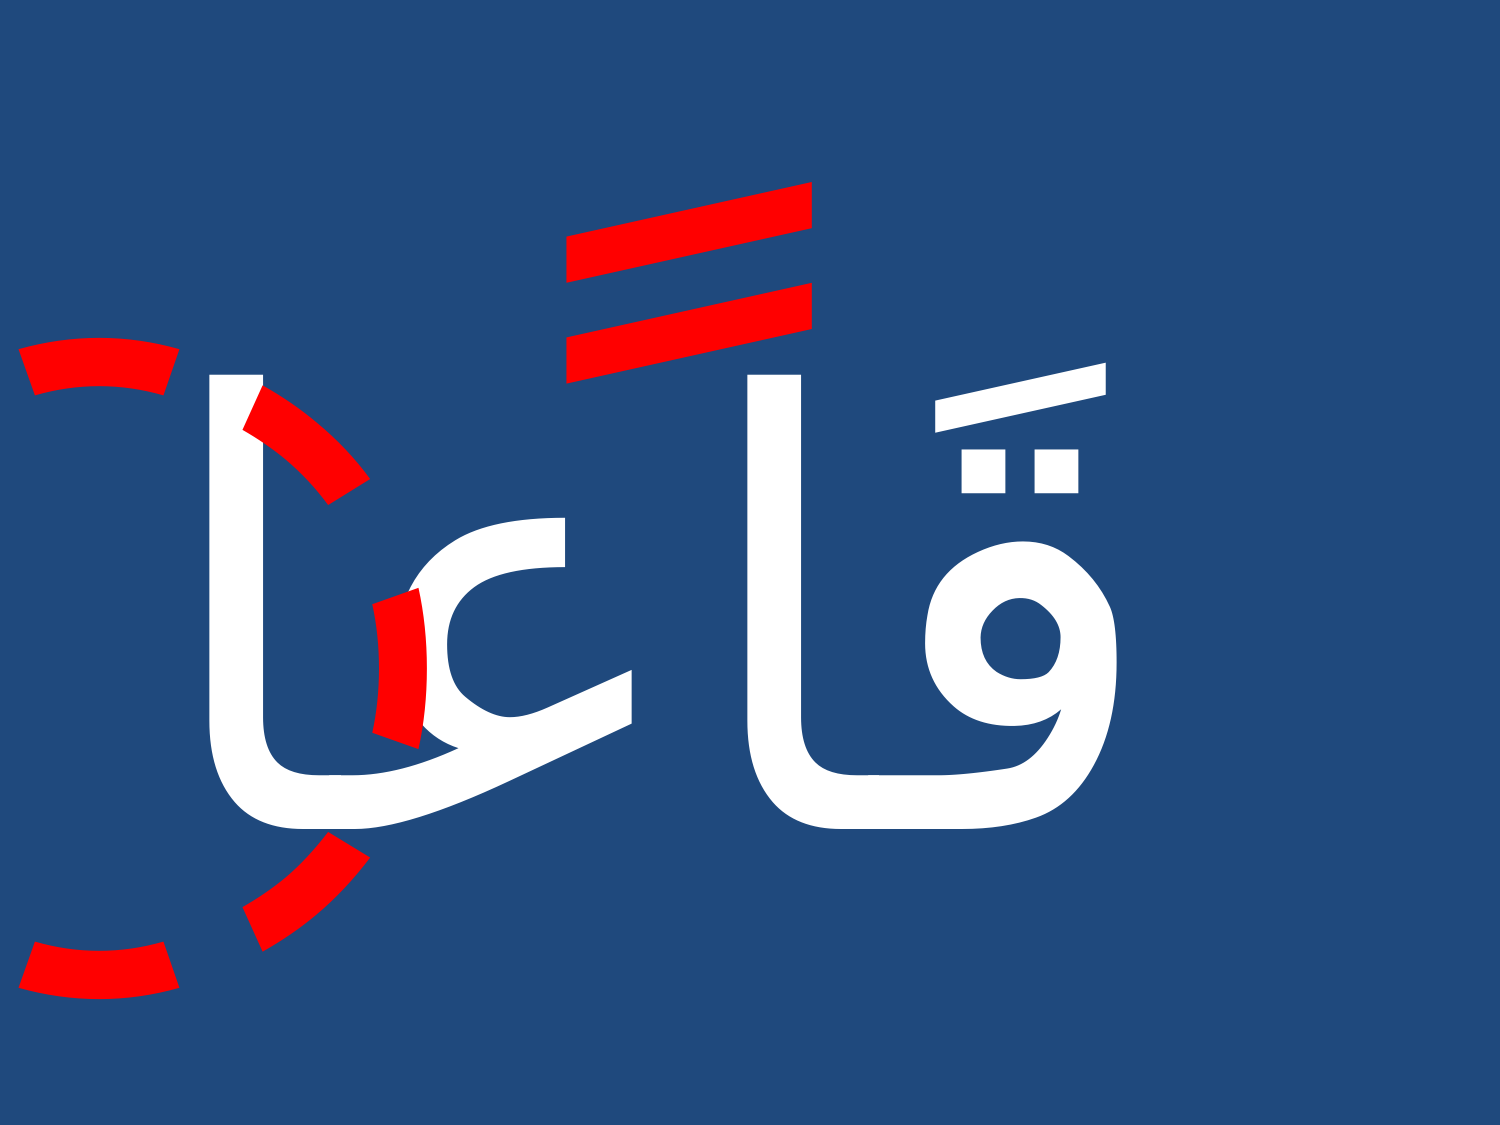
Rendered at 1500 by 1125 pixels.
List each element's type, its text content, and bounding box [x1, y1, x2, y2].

text_box ً [289, 24, 490, 1072]
text_box قَاعا [490, 224, 1176, 957]
text_box قَاعا [0, 224, 289, 957]
